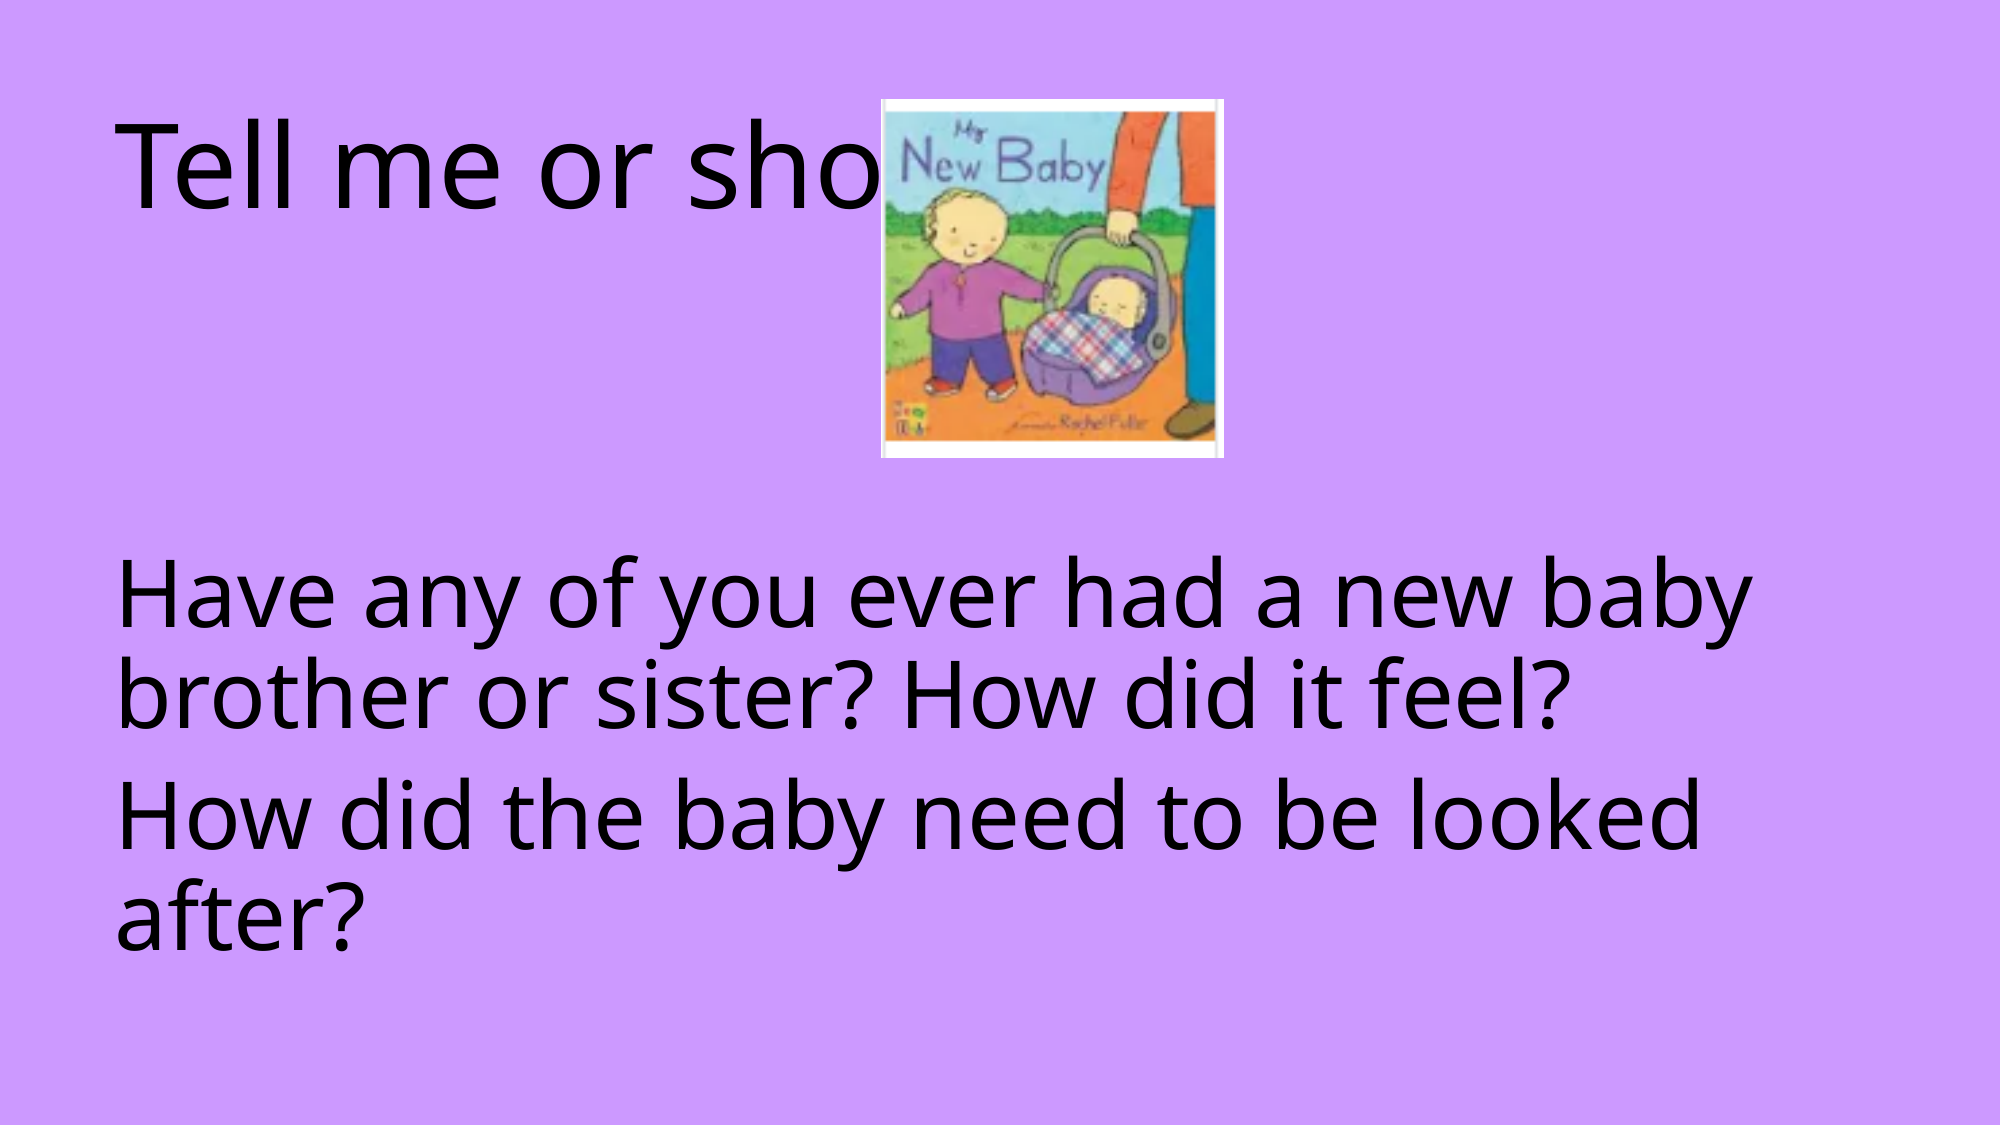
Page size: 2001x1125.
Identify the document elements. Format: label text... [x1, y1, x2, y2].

picture [881, 99, 1224, 458]
subtitle Tell me or show me Have any of you ever had a new baby brother or sister? How did it feel? How did the baby need to be looked after? [99, 99, 1770, 1070]
